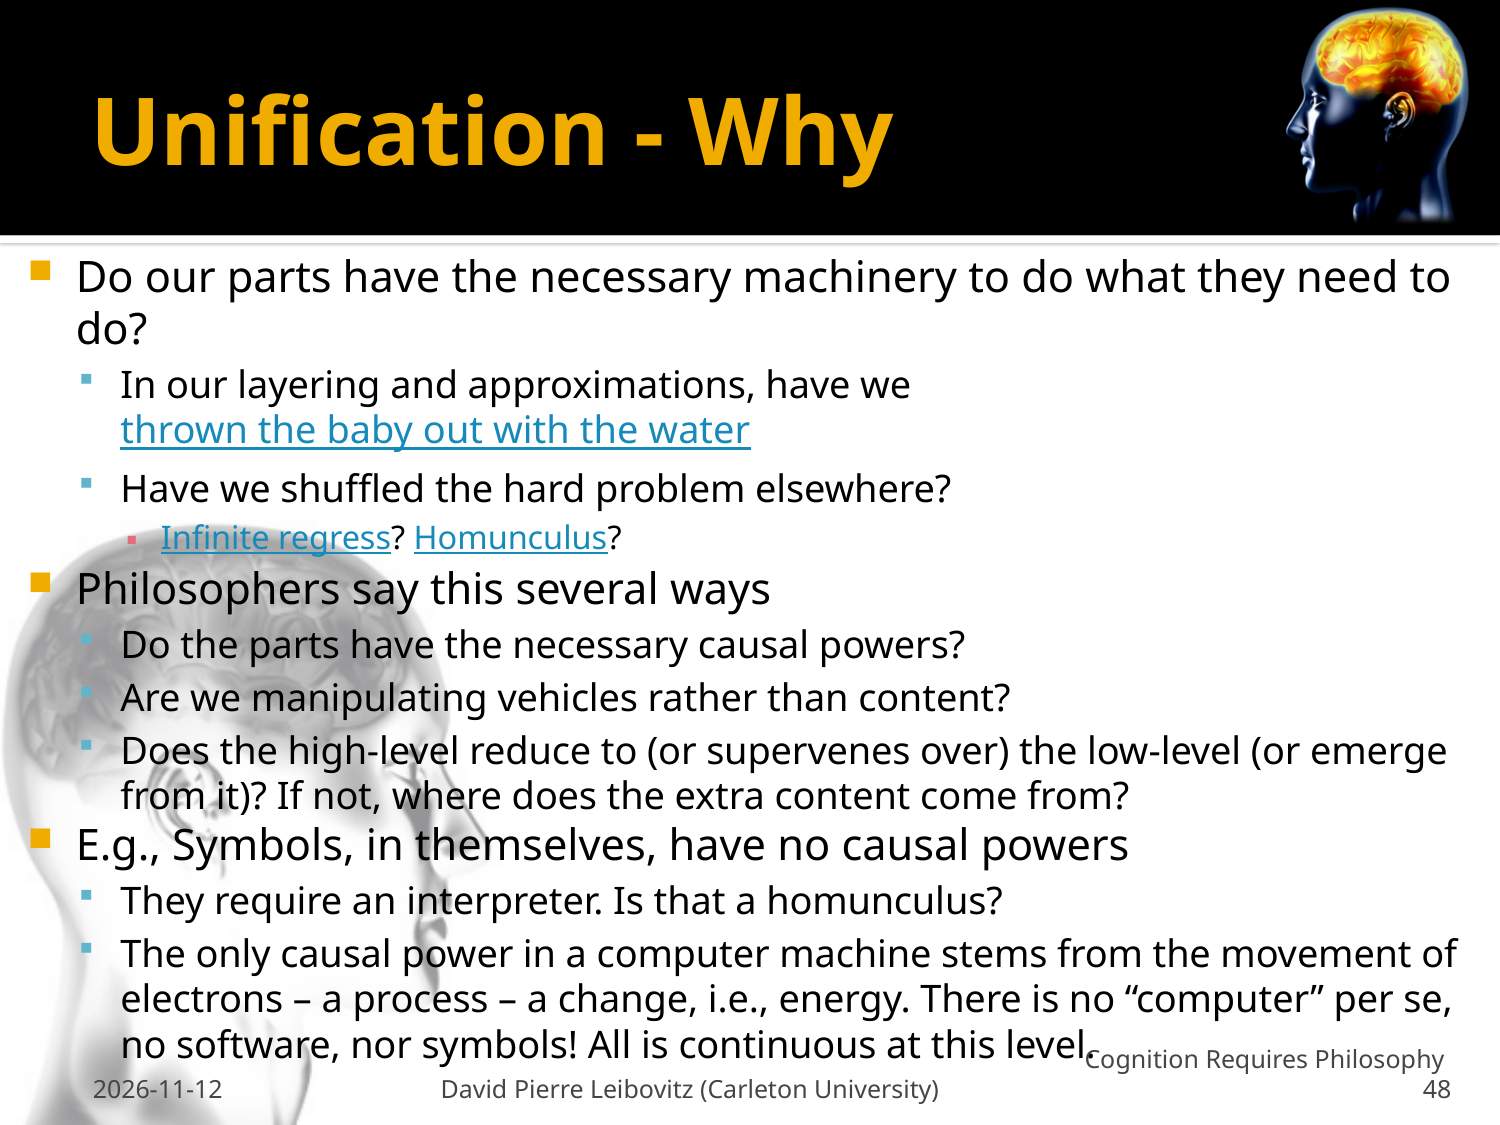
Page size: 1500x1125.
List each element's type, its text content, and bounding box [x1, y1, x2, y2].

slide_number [75, 1062, 425, 1108]
slide_number Cognition Requires Philosophy 48 [1066, 1062, 1467, 1108]
picture [1267, 4, 1497, 221]
list Do our parts have the necessary machinery to do what they need to do? In our layering and approximations, have we thrown the baby out with the water Have we shuffled the hard problem elsewhere? Infinite regress? Homunculus? Philosophers say this several ways Do the parts have the necessary causal powers? Are we manipulating vehicles rather than content? Does the high-level reduce to (or supervenes over) the low-level (or emerge from it)? If not, where does the extra content come from? E.g., Symbols, in themselves, have no causal powers They require an interpreter. Is that a homunculus? The only causal power in a computer machine stems from the movement of electrons – a process – a change, i.e., energy. There is no “computer” per se, no software, nor symbols! All is continuous at this level. [0, 234, 1500, 1079]
footer David Pierre Leibovitz (Carleton University) [433, 1062, 1066, 1108]
title Unification - Why [75, 25, 1425, 231]
